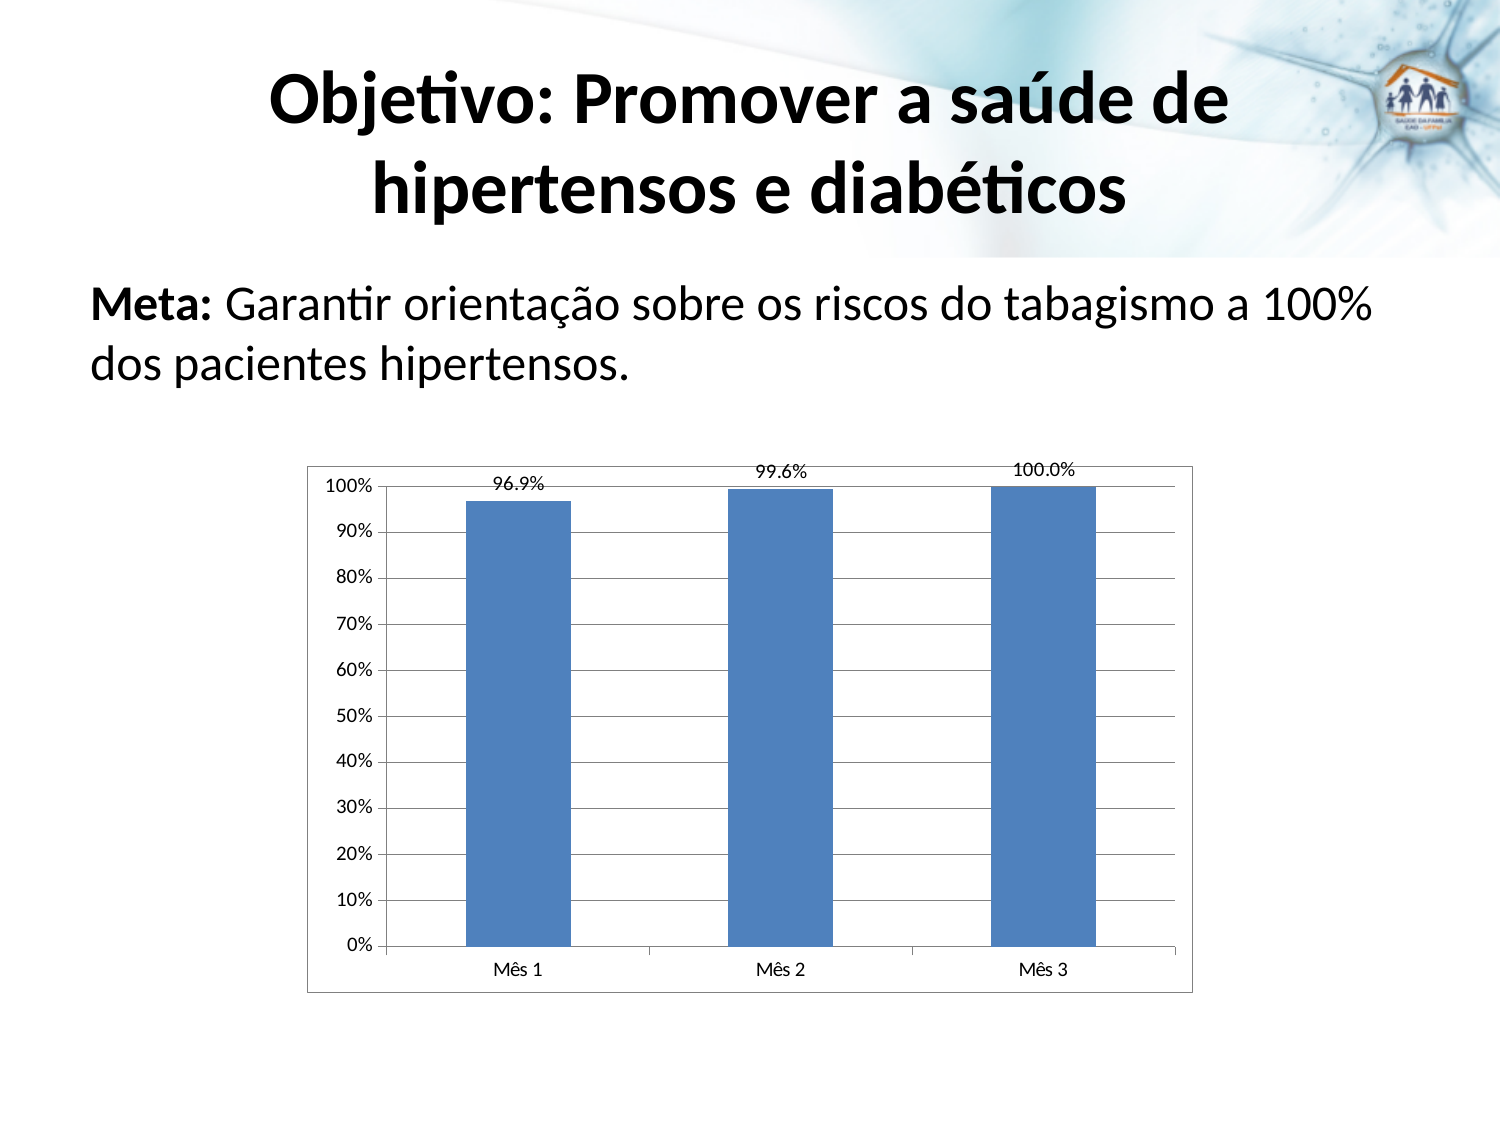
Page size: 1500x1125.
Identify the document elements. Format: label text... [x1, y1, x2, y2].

list Meta: Garantir orientação sobre os riscos do tabagismo a 100% dos pacientes hipertensos. [75, 262, 1425, 1005]
chart [306, 460, 1194, 993]
title Objetivo: Promover a saúde de hipertensos e diabéticos [75, 45, 447, 233]
picture [452, 0, 1500, 308]
